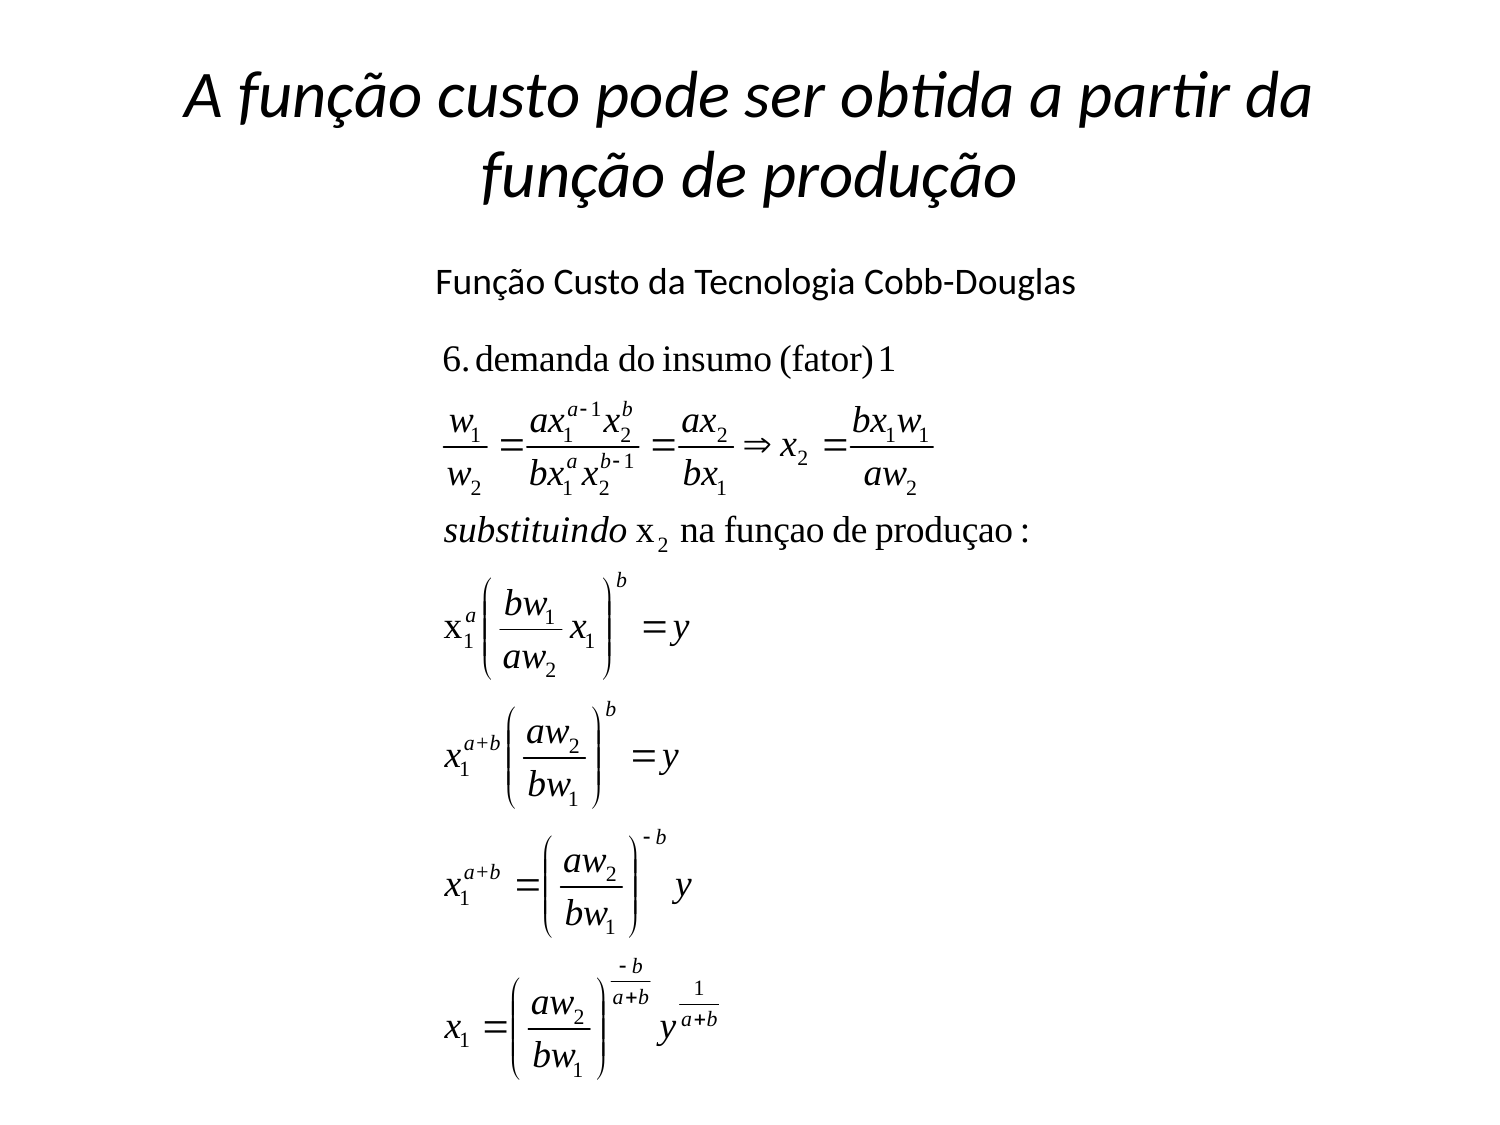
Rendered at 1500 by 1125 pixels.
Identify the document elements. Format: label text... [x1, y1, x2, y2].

text_box Função Custo da Tecnologia Cobb-Douglas [262, 249, 1250, 310]
title A função custo pode ser obtida a partir da função de produção [112, 37, 1388, 226]
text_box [436, 338, 1035, 1090]
